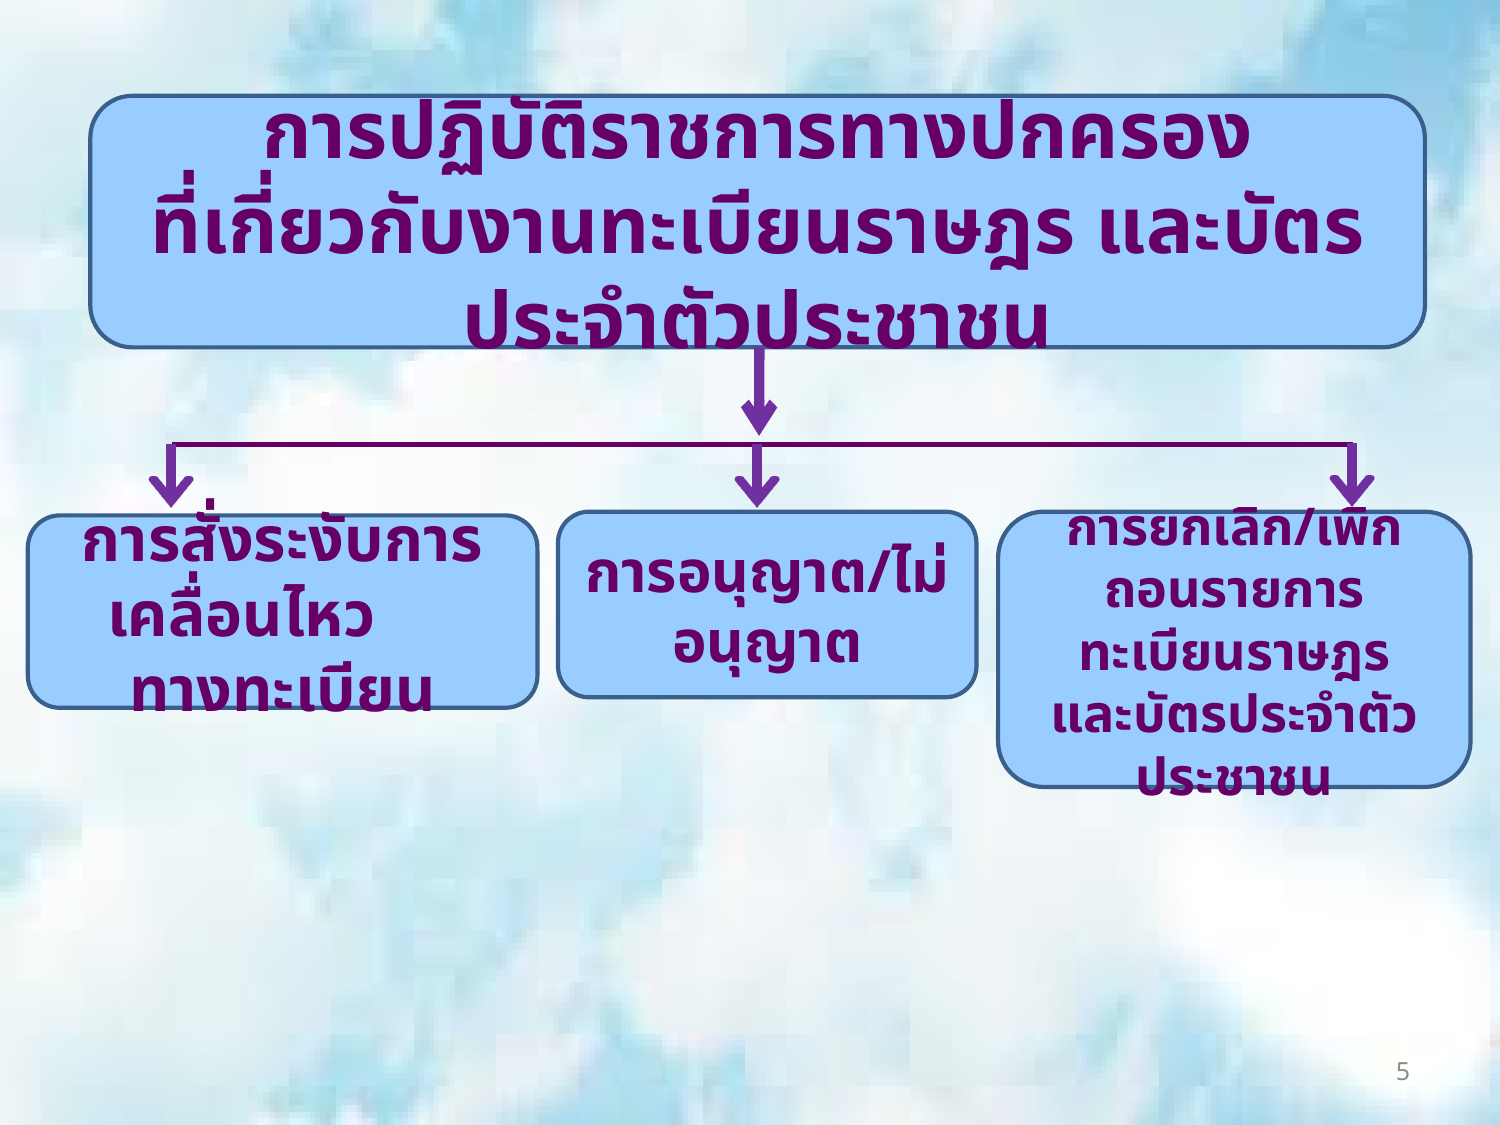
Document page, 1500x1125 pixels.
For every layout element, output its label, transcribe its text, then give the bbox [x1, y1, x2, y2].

text_box การยกเลิก/เพิกถอนรายการทะเบียนราษฎร และบัตรประจำตัวประชาชน [995, 509, 1473, 790]
slide_number 5 [1074, 1042, 1425, 1103]
picture [0, 0, 1500, 1125]
text_box การอนุญาต/ไม่อนุญาต [555, 509, 979, 700]
text_box การสั่งระงับการเคลื่อนไหว ทางทะเบียน [25, 513, 540, 710]
text_box การปฏิบัติราชการทางปกครอง ที่เกี่ยวกับงานทะเบียนราษฎร และบัตรประจำตัวประชาชน [88, 93, 1428, 350]
